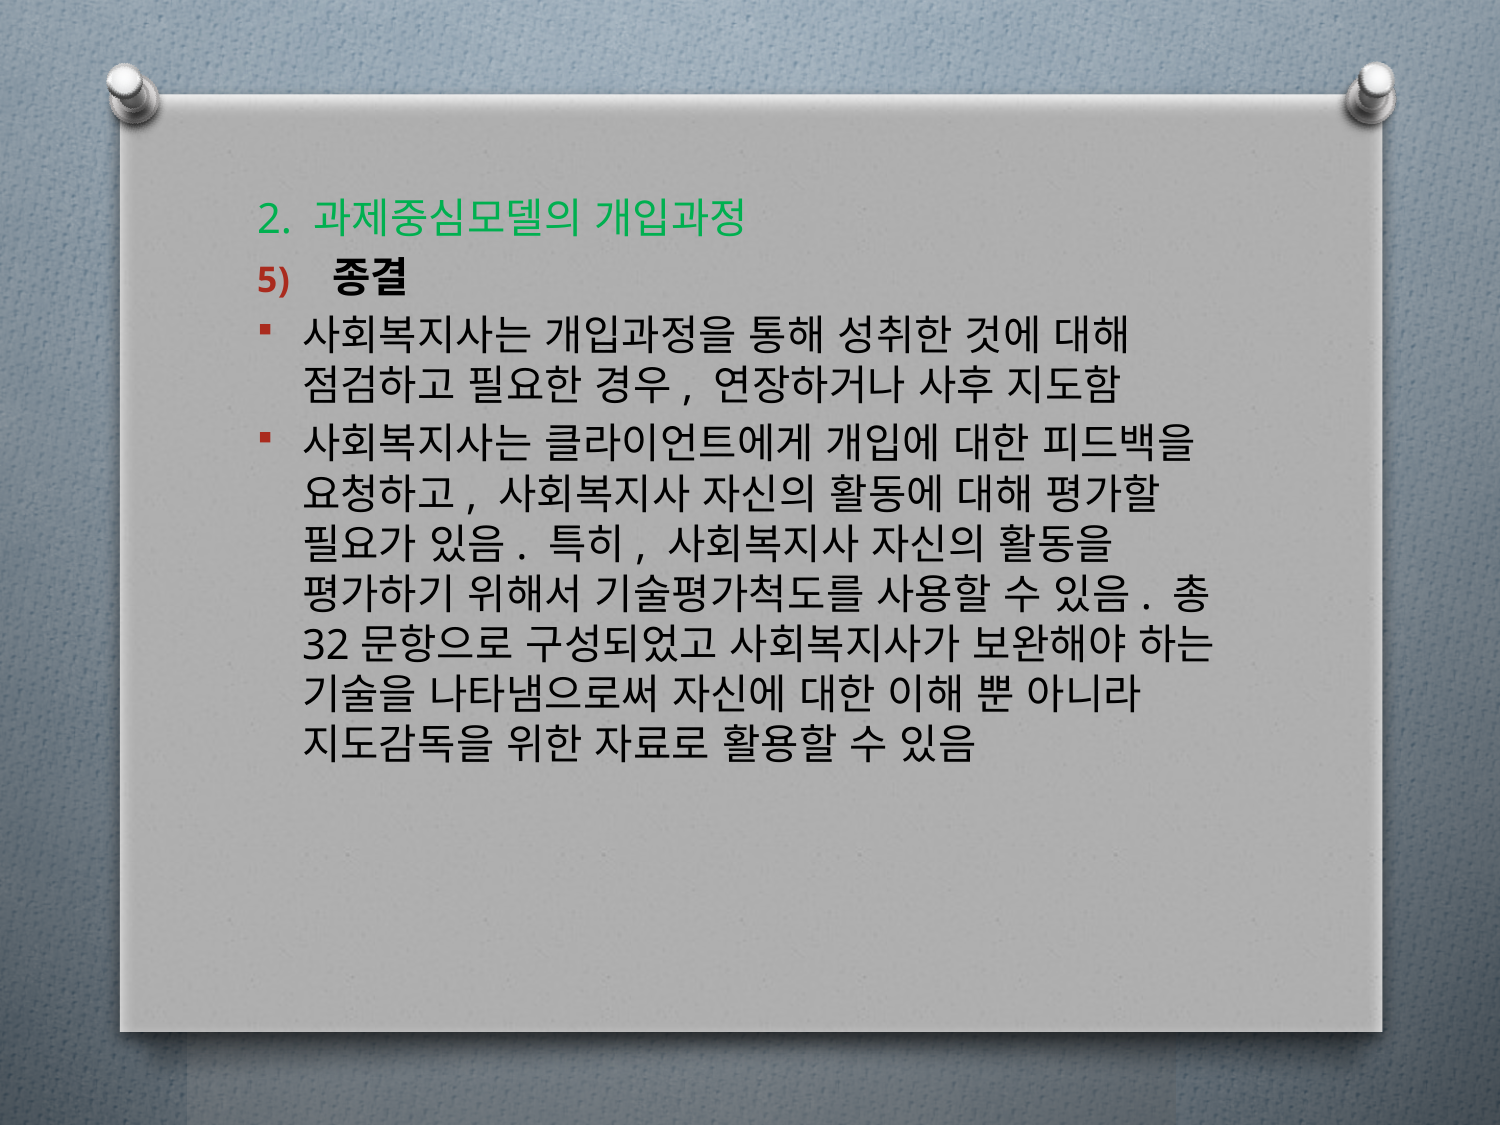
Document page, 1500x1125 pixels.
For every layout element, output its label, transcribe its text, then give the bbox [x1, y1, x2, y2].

picture [1317, 35, 1439, 156]
list 2. 과제중심모델의 개입과정 종결 사회복지사는 개입과정을 통해 성취한 것에 대해 점검하고 필요한 경우, 연장하거나 사후 지도함 사회복지사는 클라이언트에게 개입에 대한 피드백을 요청하고, 사회복지사 자신의 활동에 대해 평가할 필요가 있음. 특히, 사회복지사 자신의 활동을 평가하기 위해서 기술평가척도를 사용할 수 있음. 총 32문항으로 구성되었고 사회복지사가 보완해야 하는 기술을 나타냄으로써 자신에 대한 이해 뿐 아니라 지도감독을 위한 자료로 활용할 수 있음 [242, 184, 1259, 941]
picture [75, 29, 198, 153]
